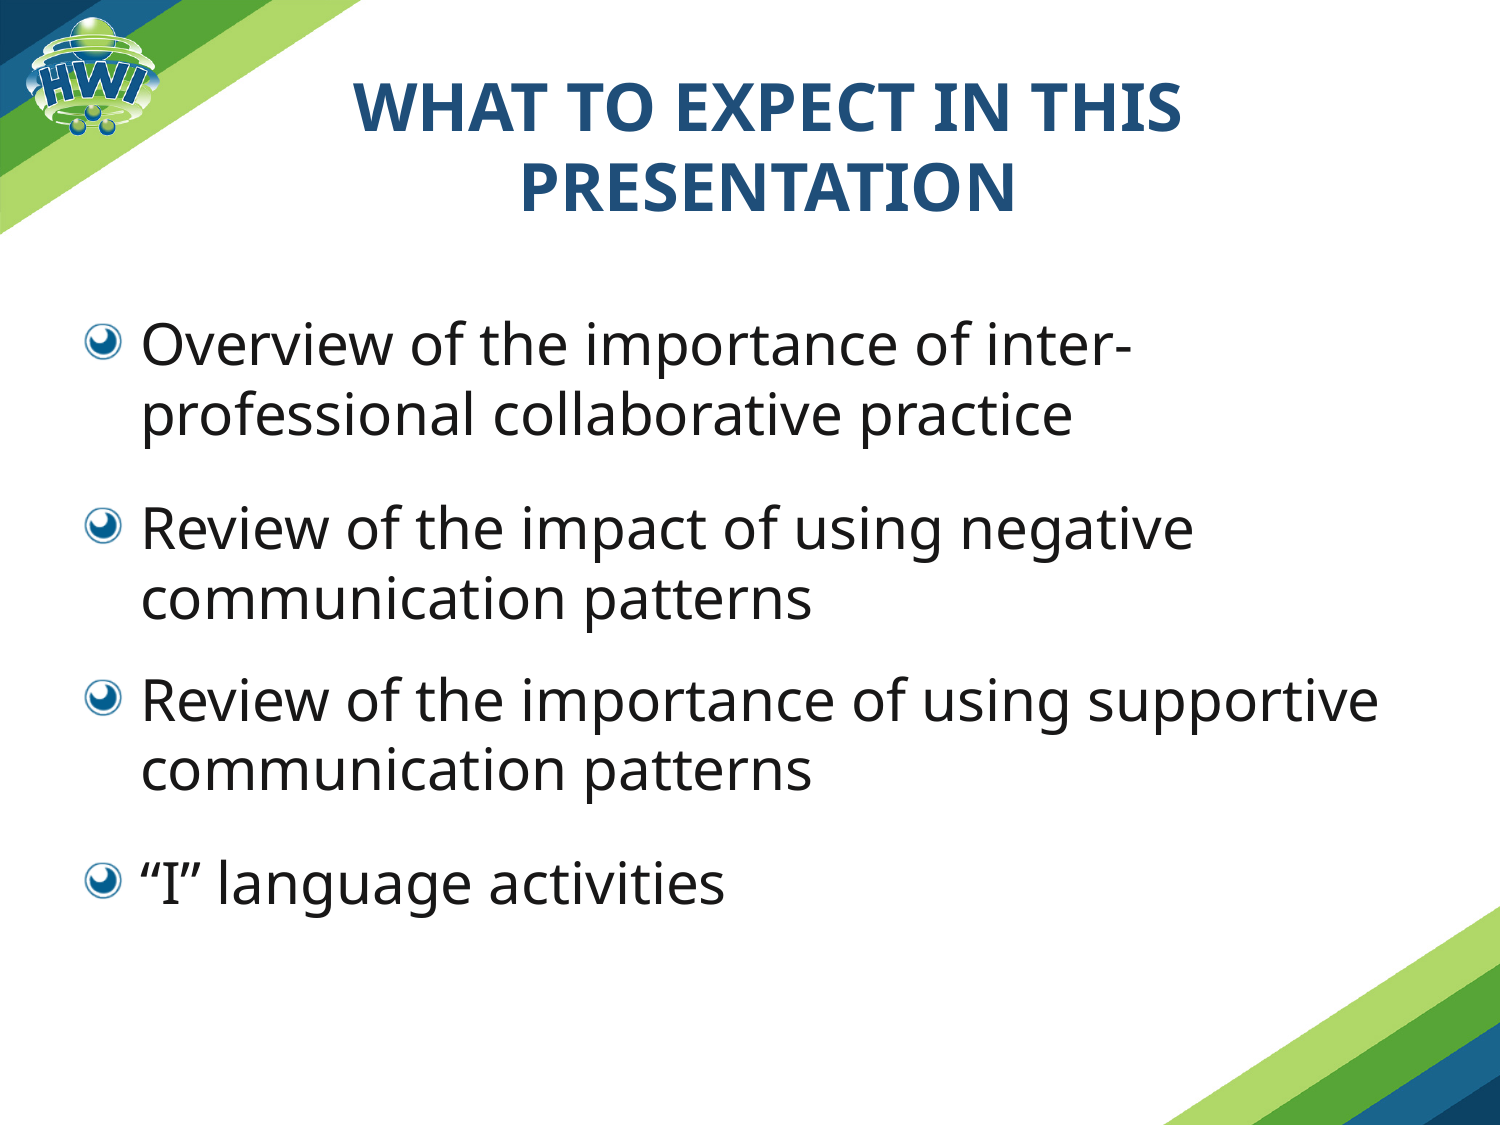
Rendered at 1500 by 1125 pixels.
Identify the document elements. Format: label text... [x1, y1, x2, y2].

list Overview of the importance of inter-professional collaborative practice Review of the impact of using negative communication patterns Review of the importance of using supportive communication patterns “I” language activities [68, 299, 1469, 1013]
title What to Expect in this Presentation [162, 50, 1375, 239]
picture [0, 0, 1500, 1125]
